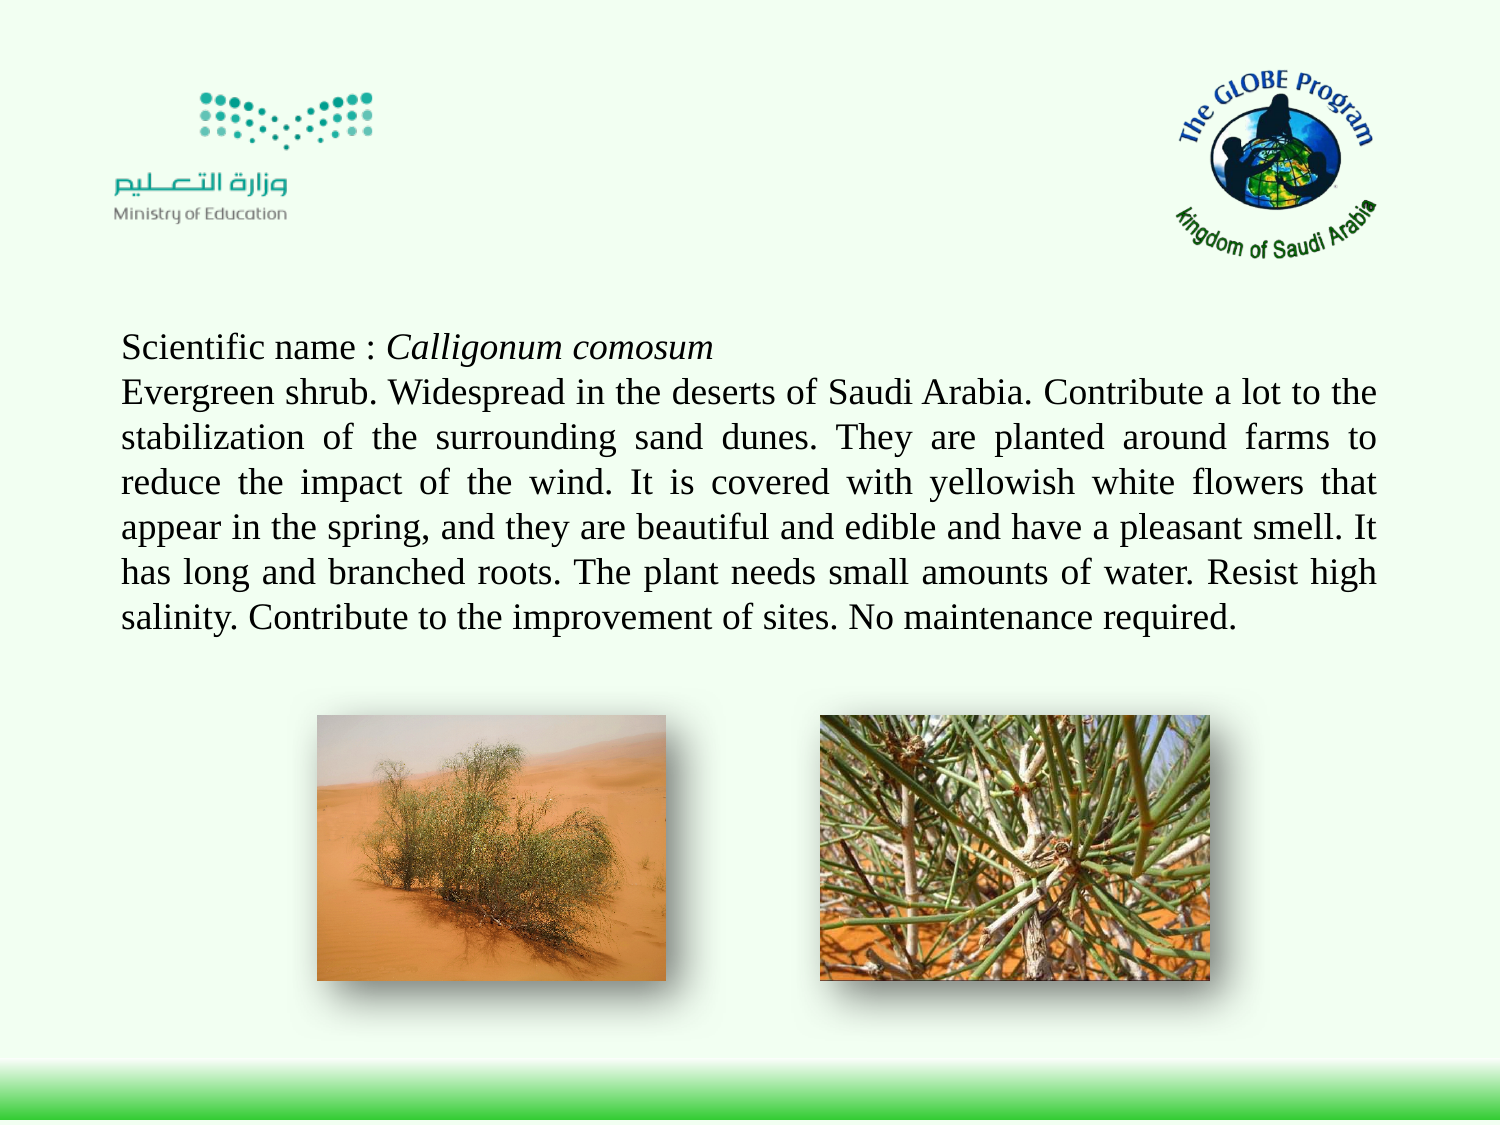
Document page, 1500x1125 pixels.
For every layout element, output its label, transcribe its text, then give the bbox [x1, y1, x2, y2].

picture [1163, 54, 1390, 279]
picture [111, 90, 375, 227]
text_box Scientific name : Calligonum comosum Evergreen shrub. Widespread in the deserts of Saudi Arabia. Contribute a lot to the stabilization of the surrounding sand dunes. They are planted around farms to reduce the impact of the wind. It is covered with yellowish white flowers that appear in the spring, and they are beautiful and edible and have a pleasant smell. It has long and branched roots. The plant needs small amounts of water. Resist high salinity. Contribute to the improvement of sites. No maintenance required. [106, 314, 1394, 645]
text_box [0, 1058, 1500, 1120]
picture [317, 715, 666, 981]
picture [820, 715, 1210, 981]
